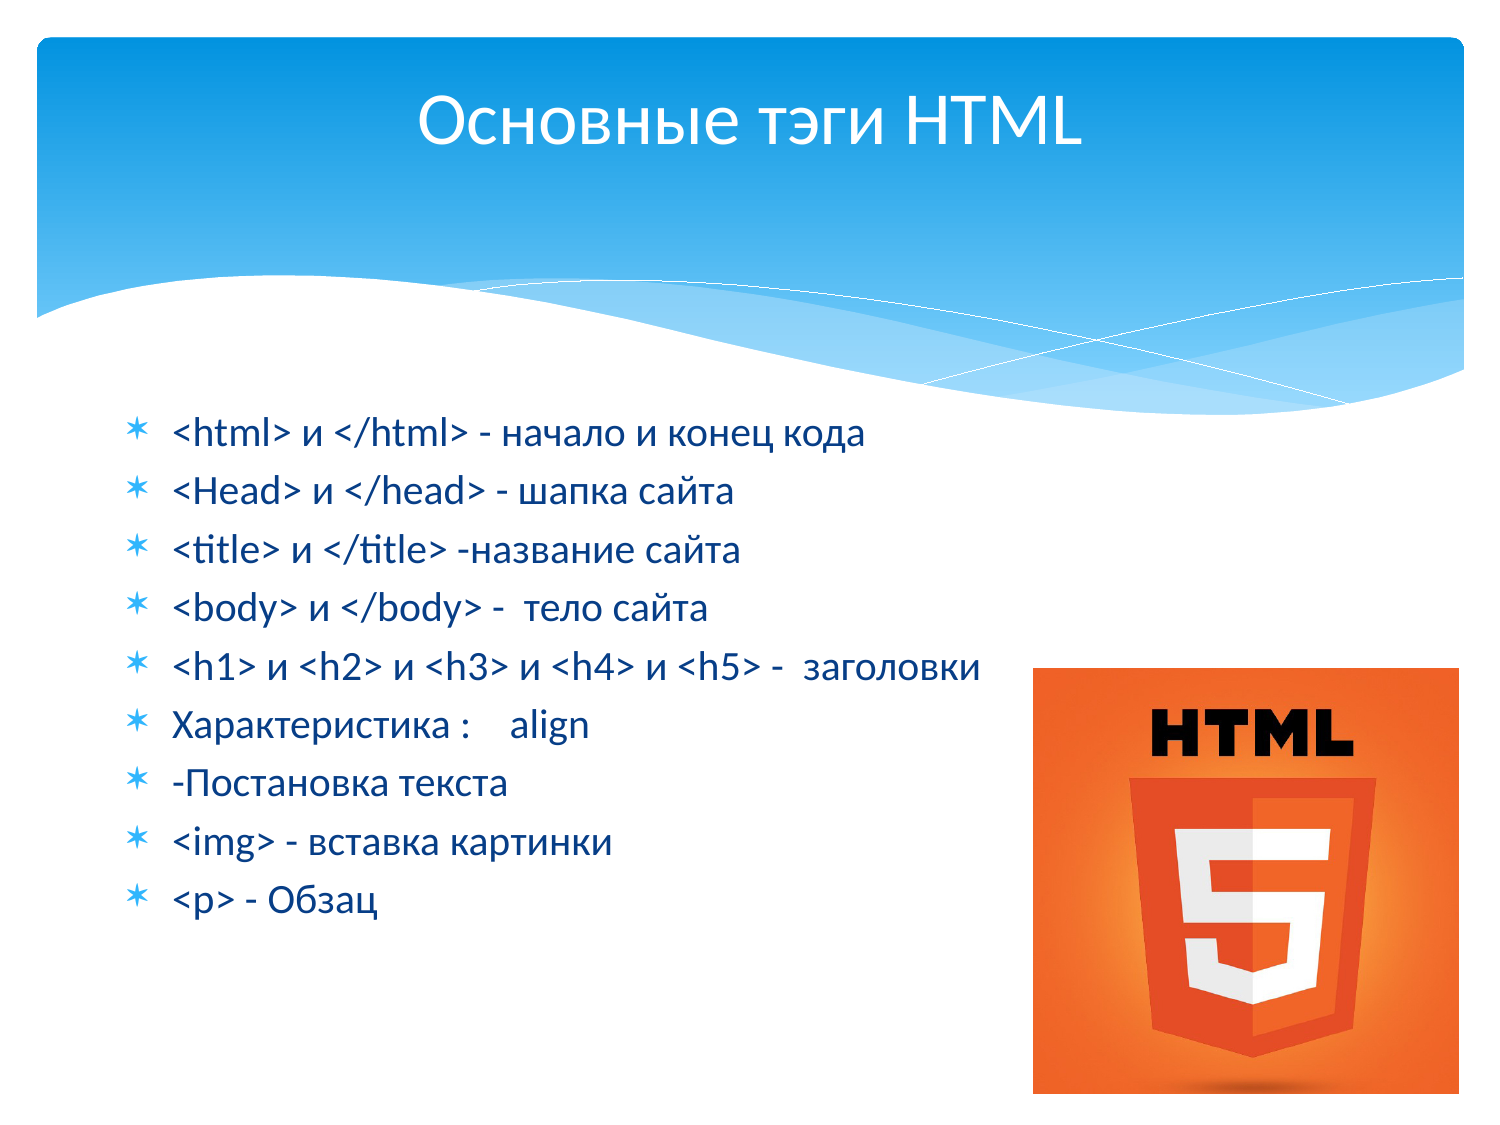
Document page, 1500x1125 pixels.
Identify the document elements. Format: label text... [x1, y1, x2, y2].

list <html> и </html> - начало и конец кода <Head> и </head> - шапка сайта <title> и </title> -название сайта <body> и </body> - тело сайта <h1> и <h2> и <h3> и <h4> и <h5> - заголовки Характеристика : align -Постановка текста <img> - вставка картинки <p> - Обзац [112, 397, 1500, 1059]
title Основные тэги HTML [75, 55, 1425, 173]
picture [1033, 668, 1459, 1095]
